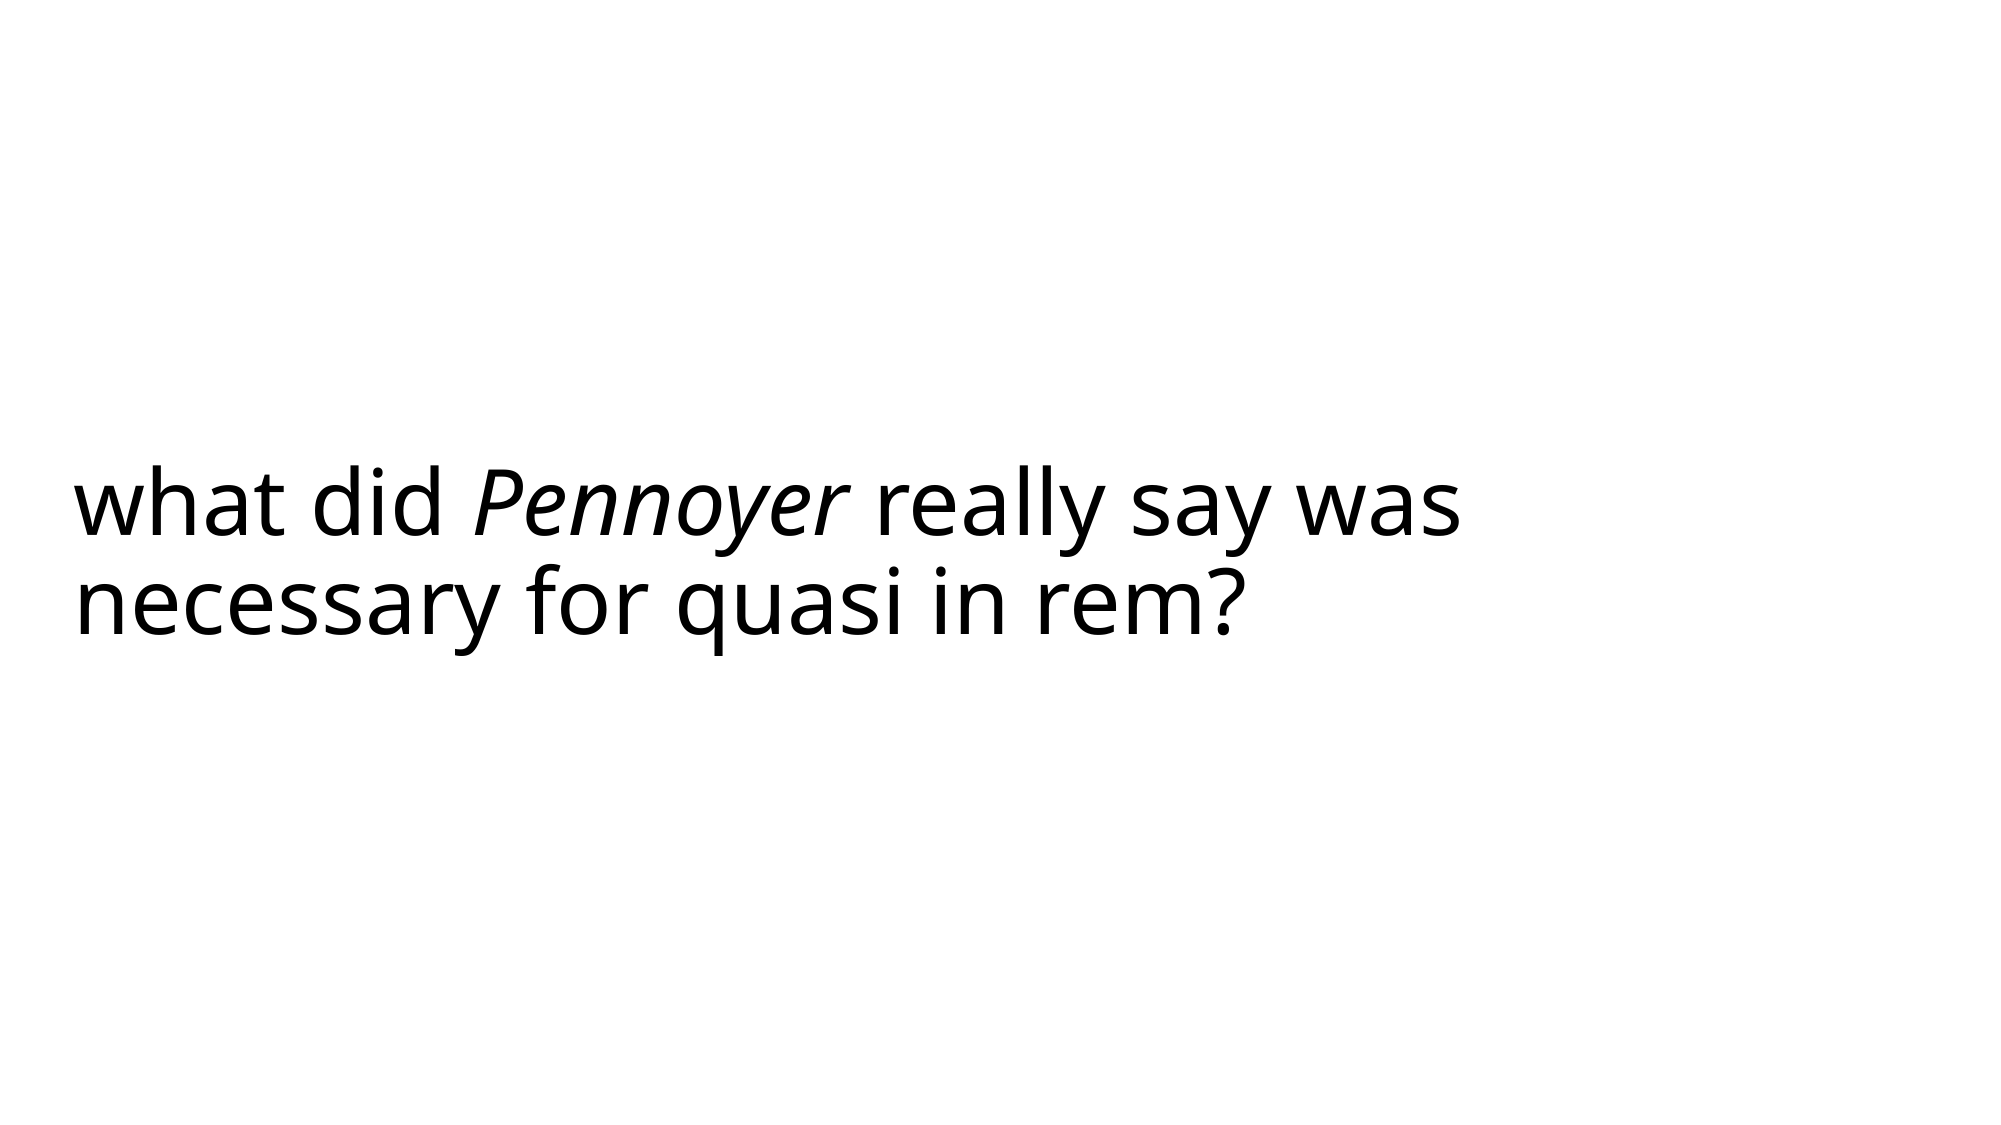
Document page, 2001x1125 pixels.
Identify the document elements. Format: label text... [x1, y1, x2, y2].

title what did Pennoyer really say was necessary for quasi in rem? [58, 88, 1872, 1023]
